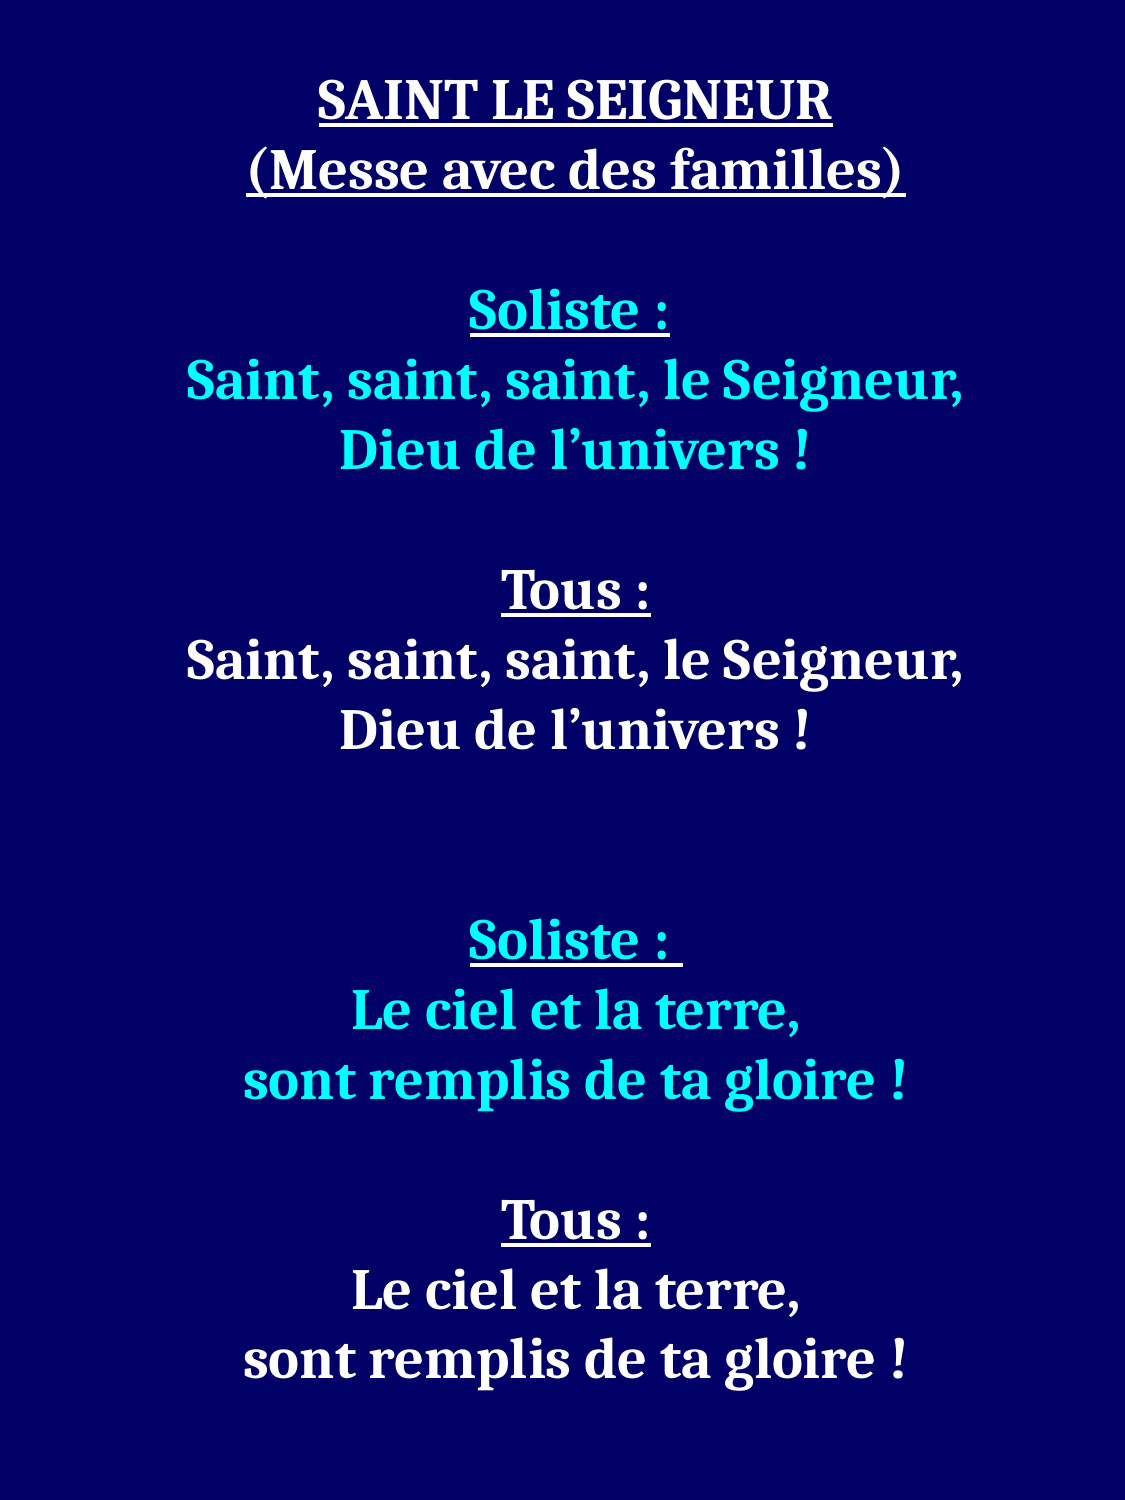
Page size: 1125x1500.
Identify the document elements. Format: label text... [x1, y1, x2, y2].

text_box SAINT LE SEIGNEUR (Messe avec des familles) Soliste : Saint, saint, saint, le Seigneur, Dieu de l’univers ! Tous : Saint, saint, saint, le Seigneur, Dieu de l’univers ! Soliste : Le ciel et la terre, sont remplis de ta gloire ! Tous : Le ciel et la terre, sont remplis de ta gloire ! [47, 58, 1106, 1394]
